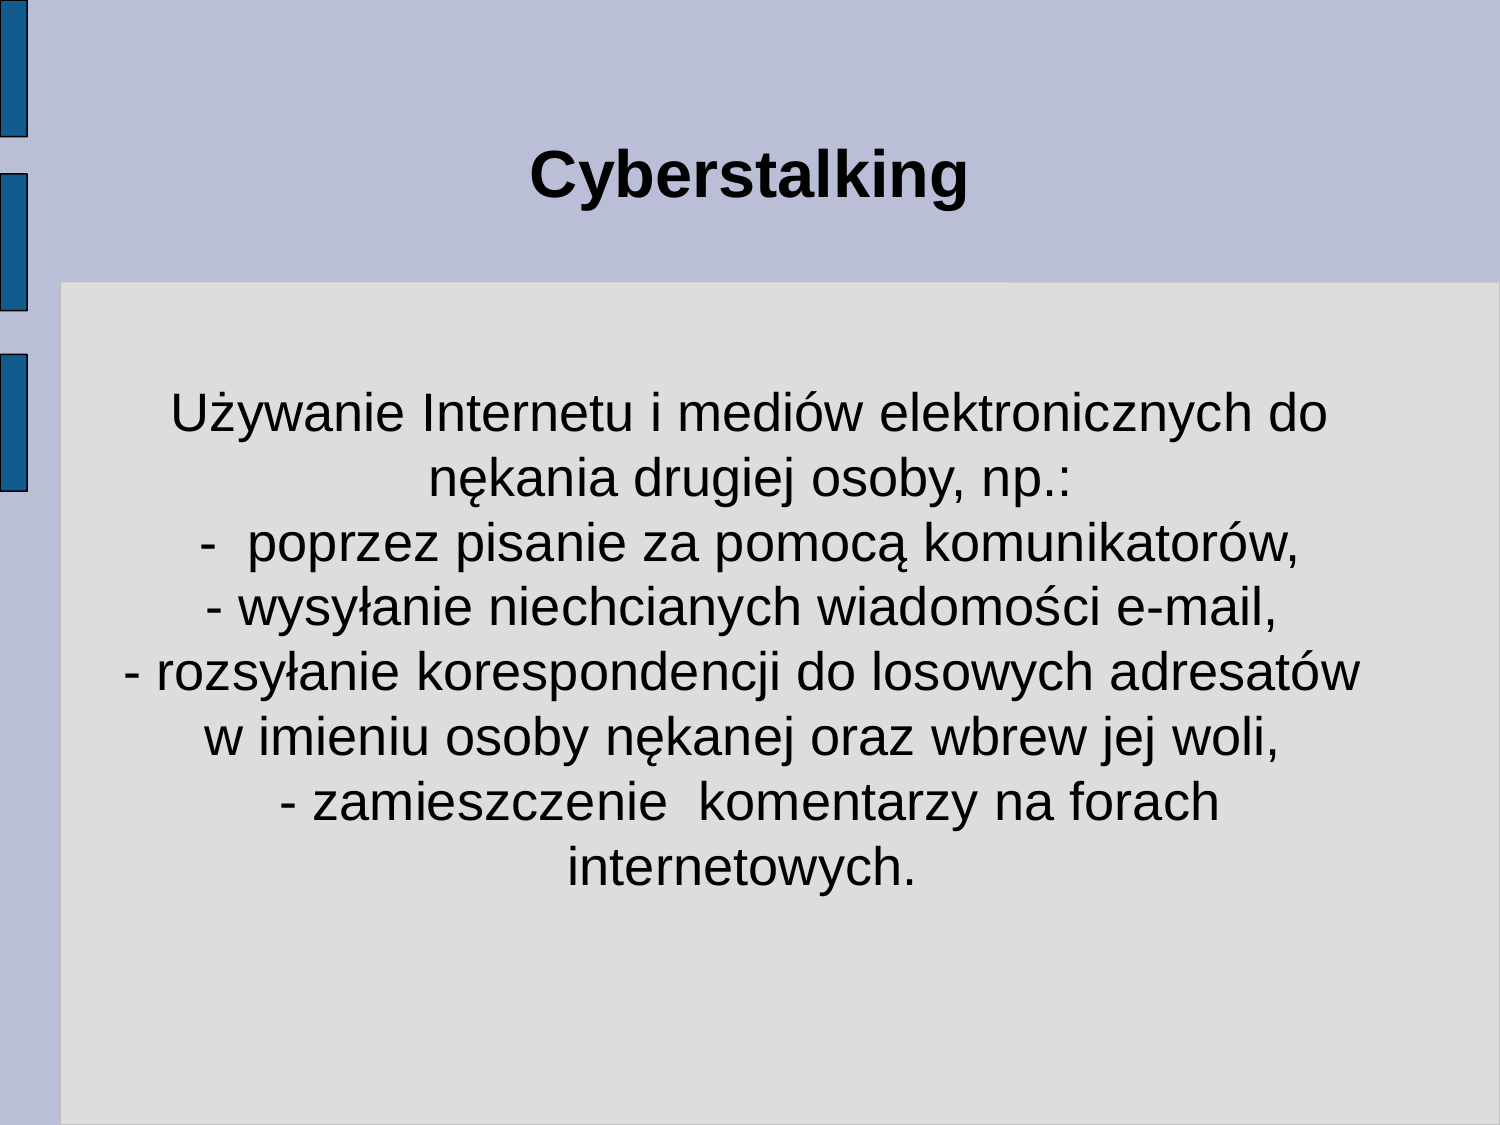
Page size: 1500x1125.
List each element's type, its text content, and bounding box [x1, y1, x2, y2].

text_box Używanie Internetu i mediów elektronicznych do nękania drugiej osoby, np.: - poprzez pisanie za pomocą komunikatorów, - wysyłanie niechcianych wiadomości e-mail, - rozsyłanie korespondencji do losowych adresatów w imieniu osoby nękanej oraz wbrew jej woli, - zamieszczenie komentarzy na forach internetowych. [110, 271, 1391, 1090]
title Cyberstalking [109, 80, 1391, 271]
